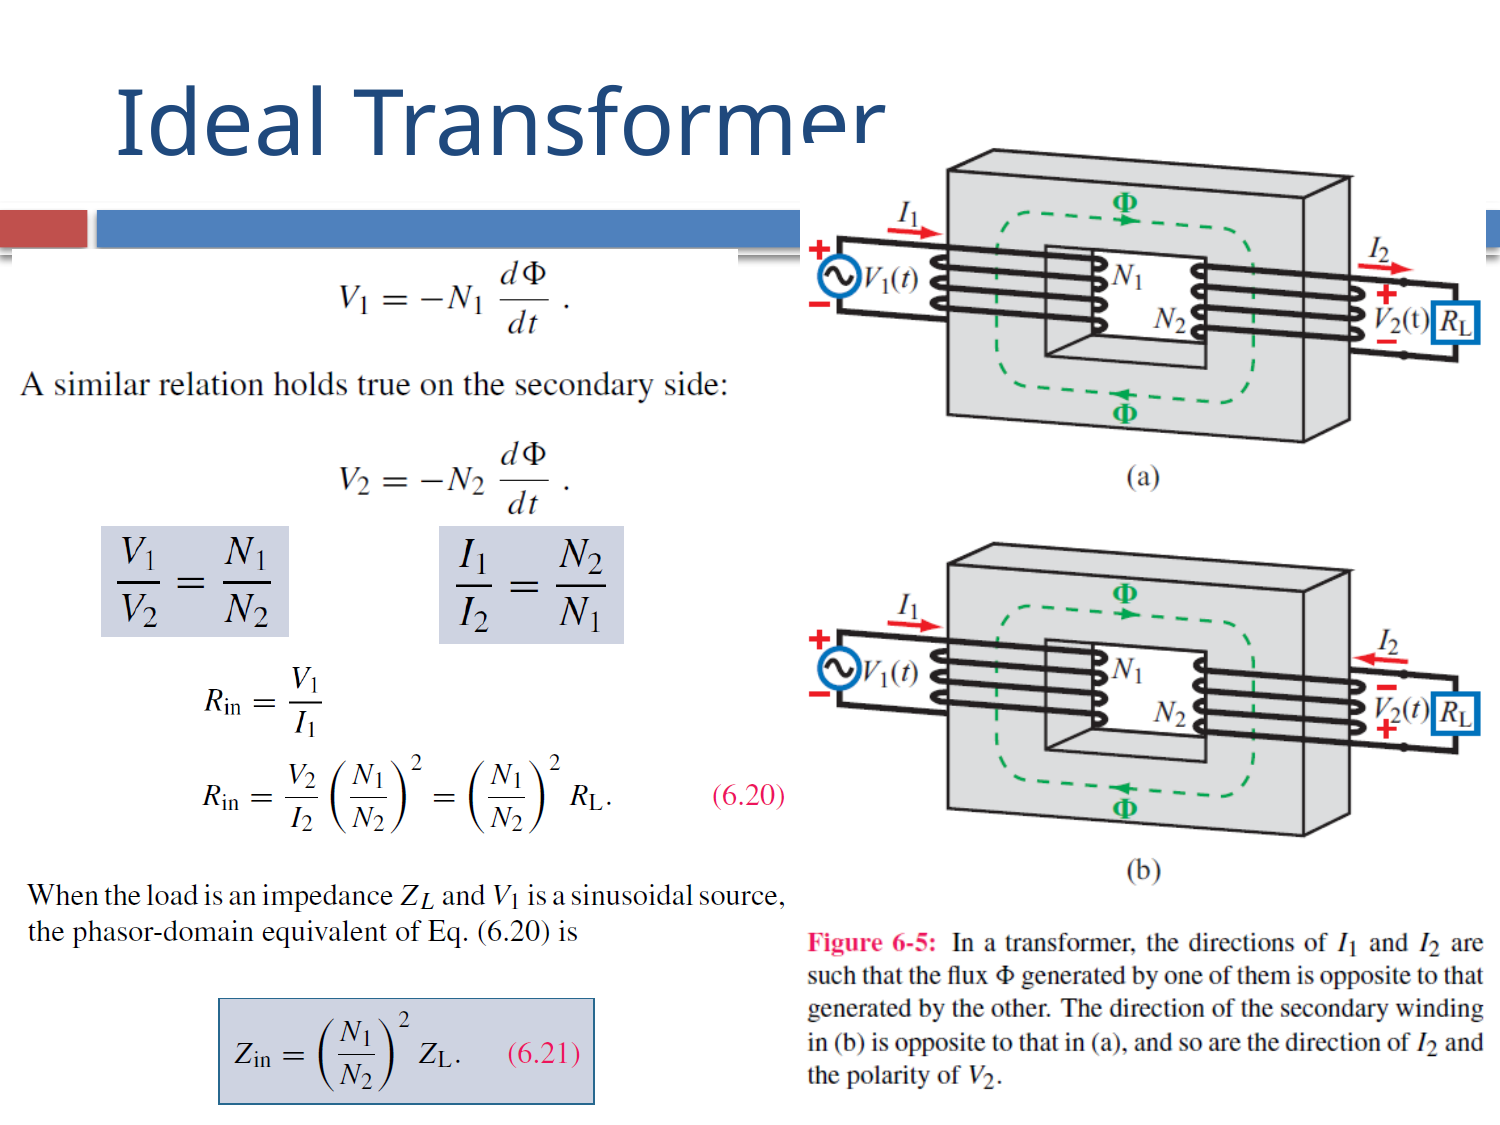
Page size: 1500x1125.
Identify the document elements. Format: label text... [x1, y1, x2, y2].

picture [12, 249, 738, 522]
picture [24, 662, 788, 1113]
title Ideal Transformer [100, 37, 1438, 200]
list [799, 143, 1486, 1097]
picture [437, 524, 626, 646]
picture [99, 524, 291, 639]
